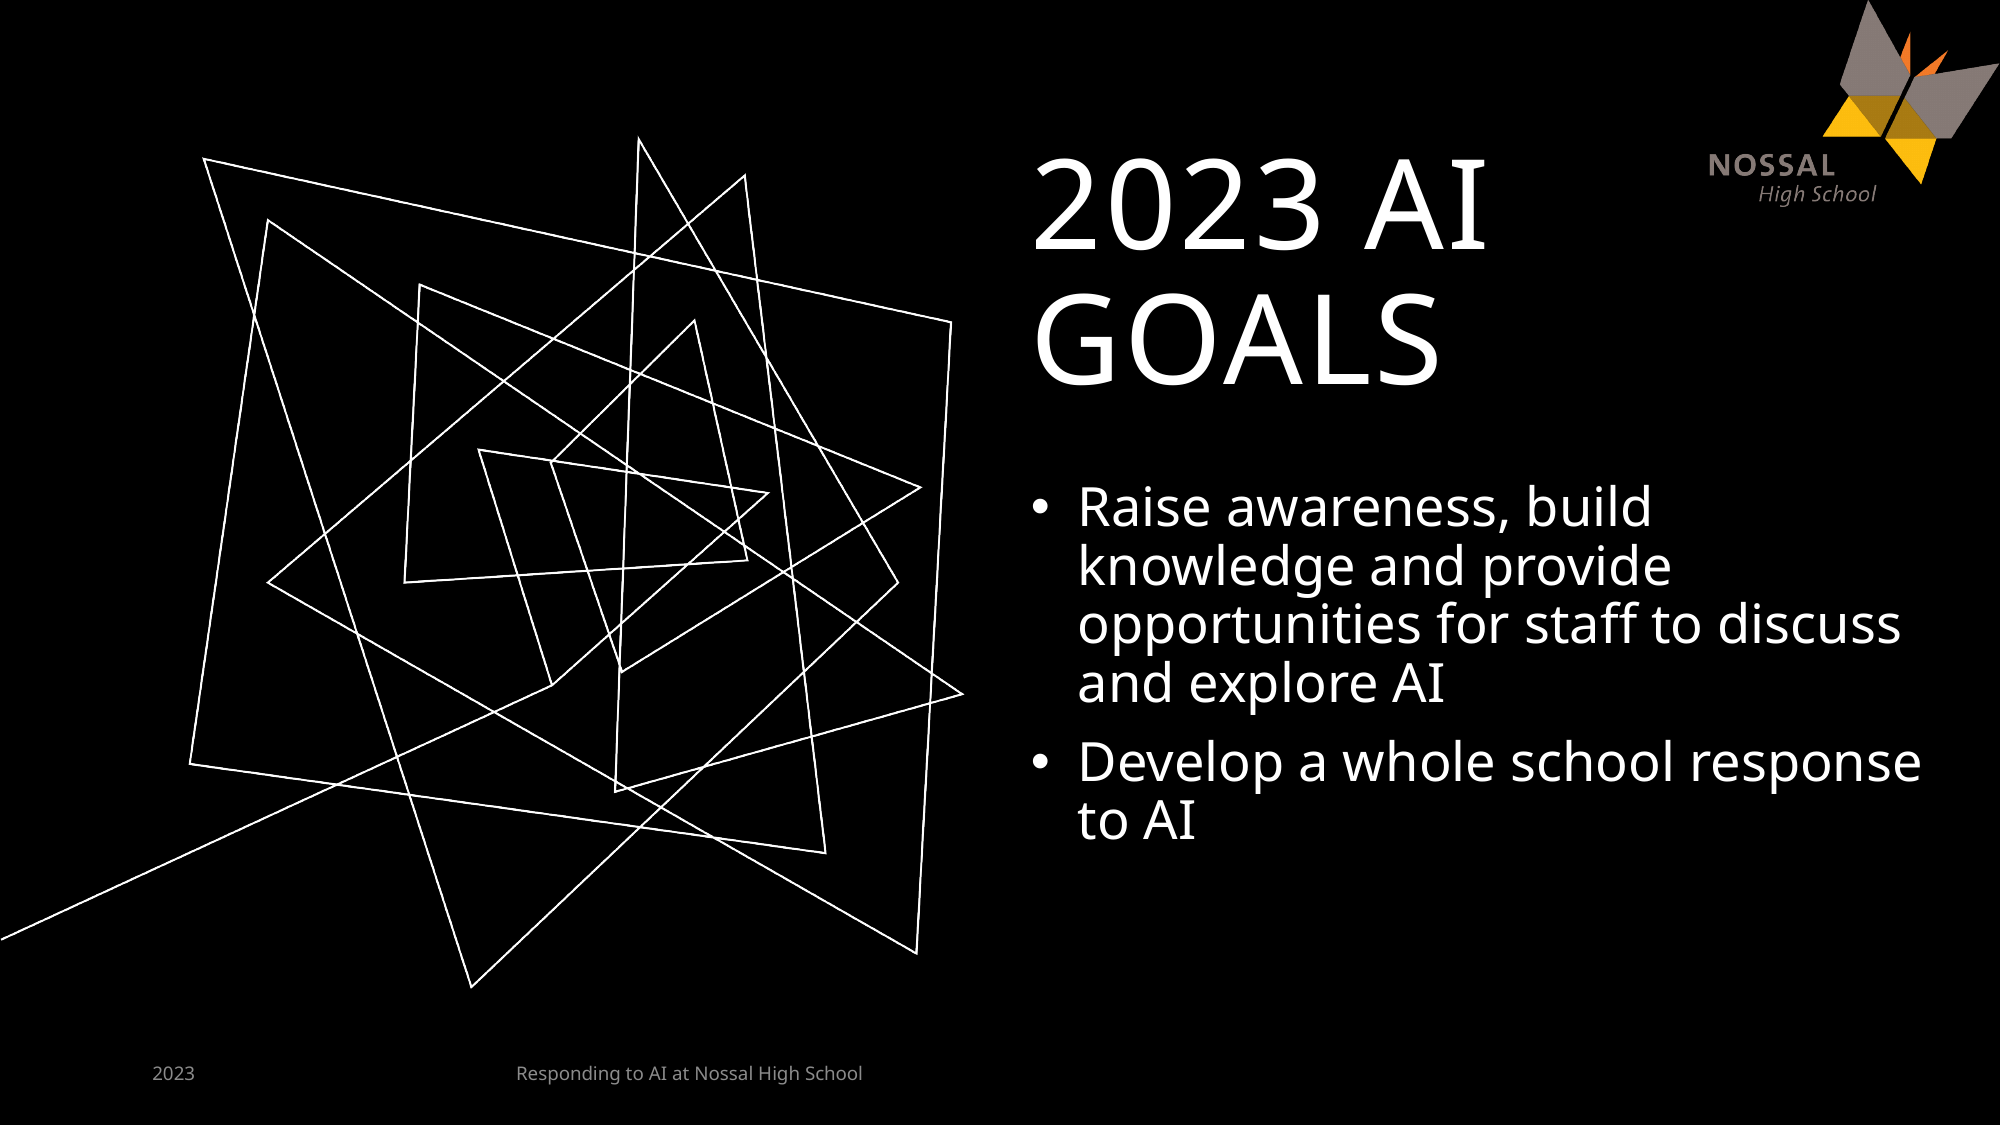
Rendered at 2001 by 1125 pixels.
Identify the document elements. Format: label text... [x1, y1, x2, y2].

picture [1709, 0, 2000, 207]
text_box 2023 [137, 1042, 338, 1103]
picture [0, 135, 965, 989]
text_box Responding to AI at Nossal High School [404, 1042, 975, 1103]
subtitle Raise awareness, build knowledge and provide opportunities for staff to discuss and explore AI Develop a whole school response to AI [1015, 472, 1946, 1103]
title 2023 AI GOALs [1015, 271, 1912, 420]
